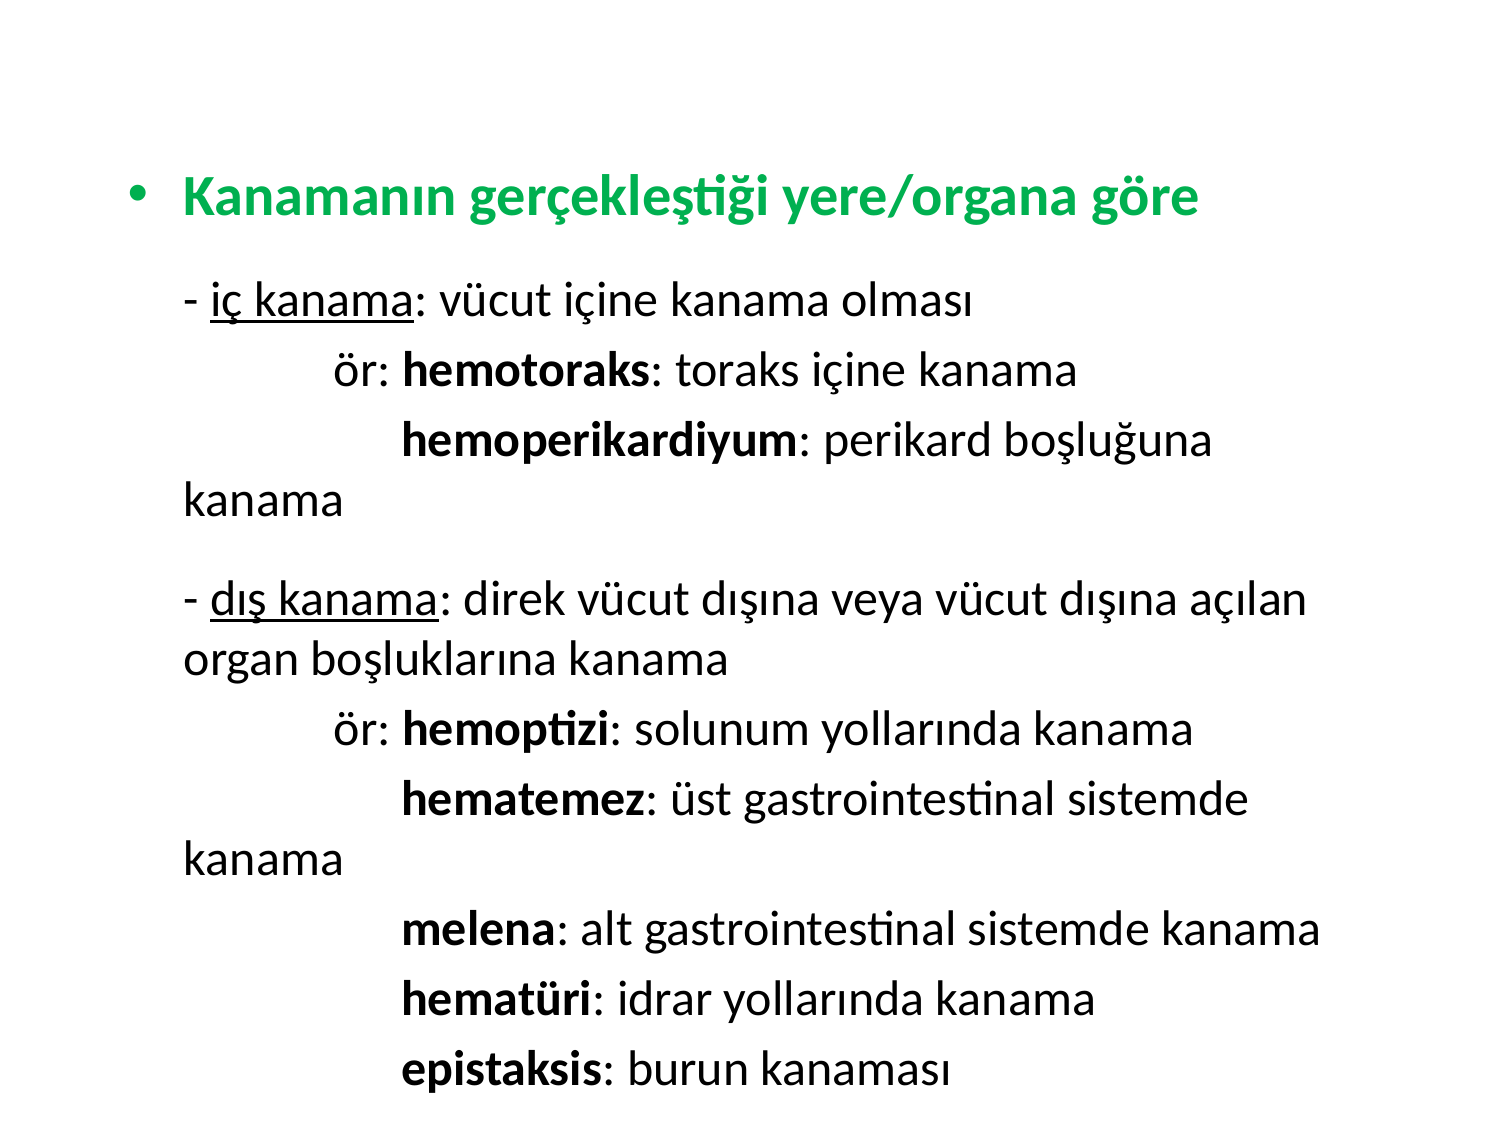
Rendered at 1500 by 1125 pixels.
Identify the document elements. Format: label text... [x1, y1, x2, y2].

list Kanamanın gerçekleştiği yere/organa göre - iç kanama: vücut içine kanama olması ör: hemotoraks: toraks içine kanama hemoperikardiyum: perikard boşluğuna kanama - dış kanama: direk vücut dışına veya vücut dışına açılan organ boşluklarına kanama ör: hemoptizi: solunum yollarında kanama hematemez: üst gastrointestinal sistemde kanama melena: alt gastrointestinal sistemde kanama hematüri: idrar yollarında kanama epistaksis: burun kanaması [112, 149, 1388, 1088]
